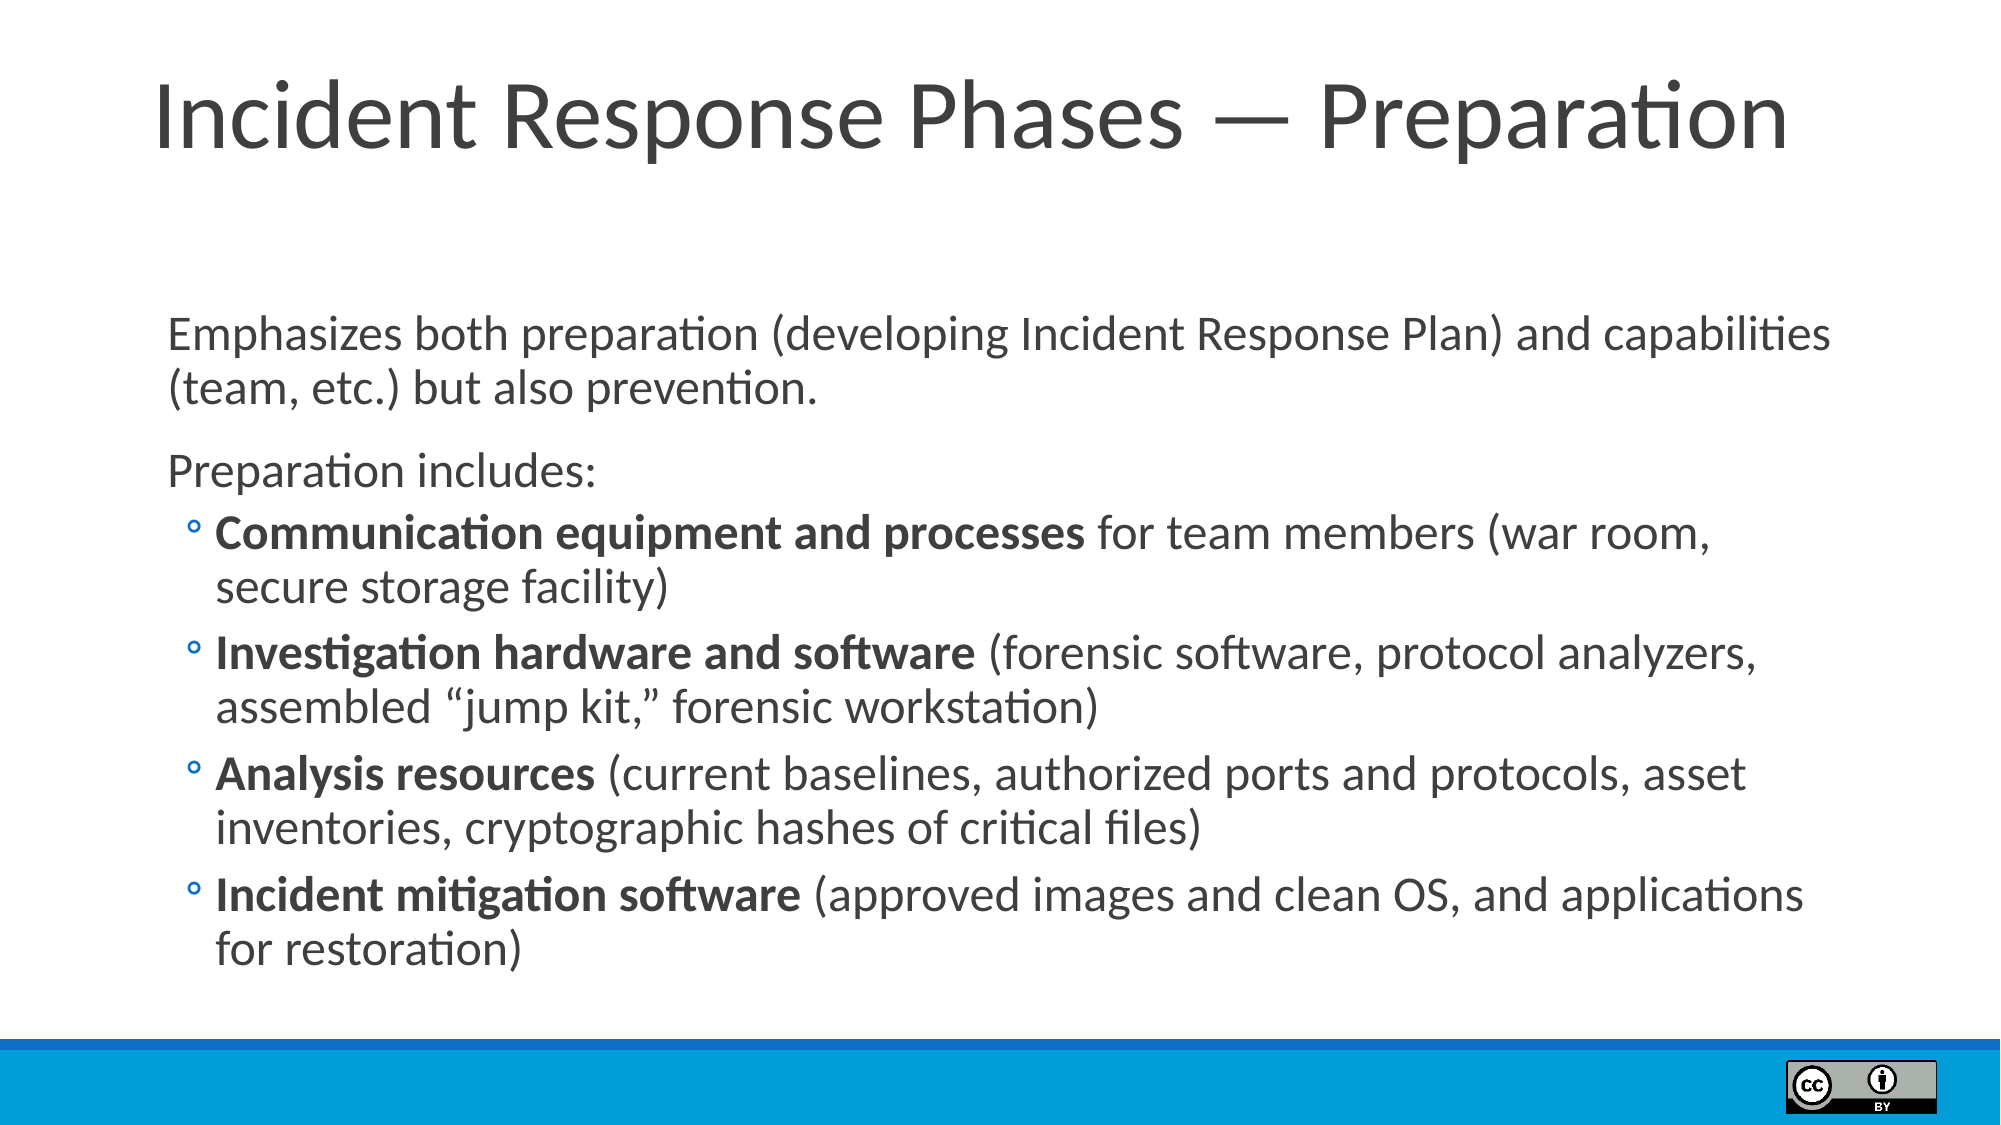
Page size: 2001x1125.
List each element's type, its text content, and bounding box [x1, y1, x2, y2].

picture [1787, 1061, 1936, 1113]
list Emphasizes both preparation (developing Incident Response Plan) and capabilities (team, etc.) but also prevention. Preparation includes: Communication equipment and processes for team members (war room, secure storage facility) Investigation hardware and software (forensic software, protocol analyzers, assembled “jump kit,” forensic workstation) Analysis resources (current baselines, authorized ports and protocols, asset inventories, cryptographic hashes of critical files) Incident mitigation software (approved images and clean OS, and applications for restoration) [137, 299, 1863, 1014]
title Incident Response Phases — Preparation [137, 59, 1863, 278]
